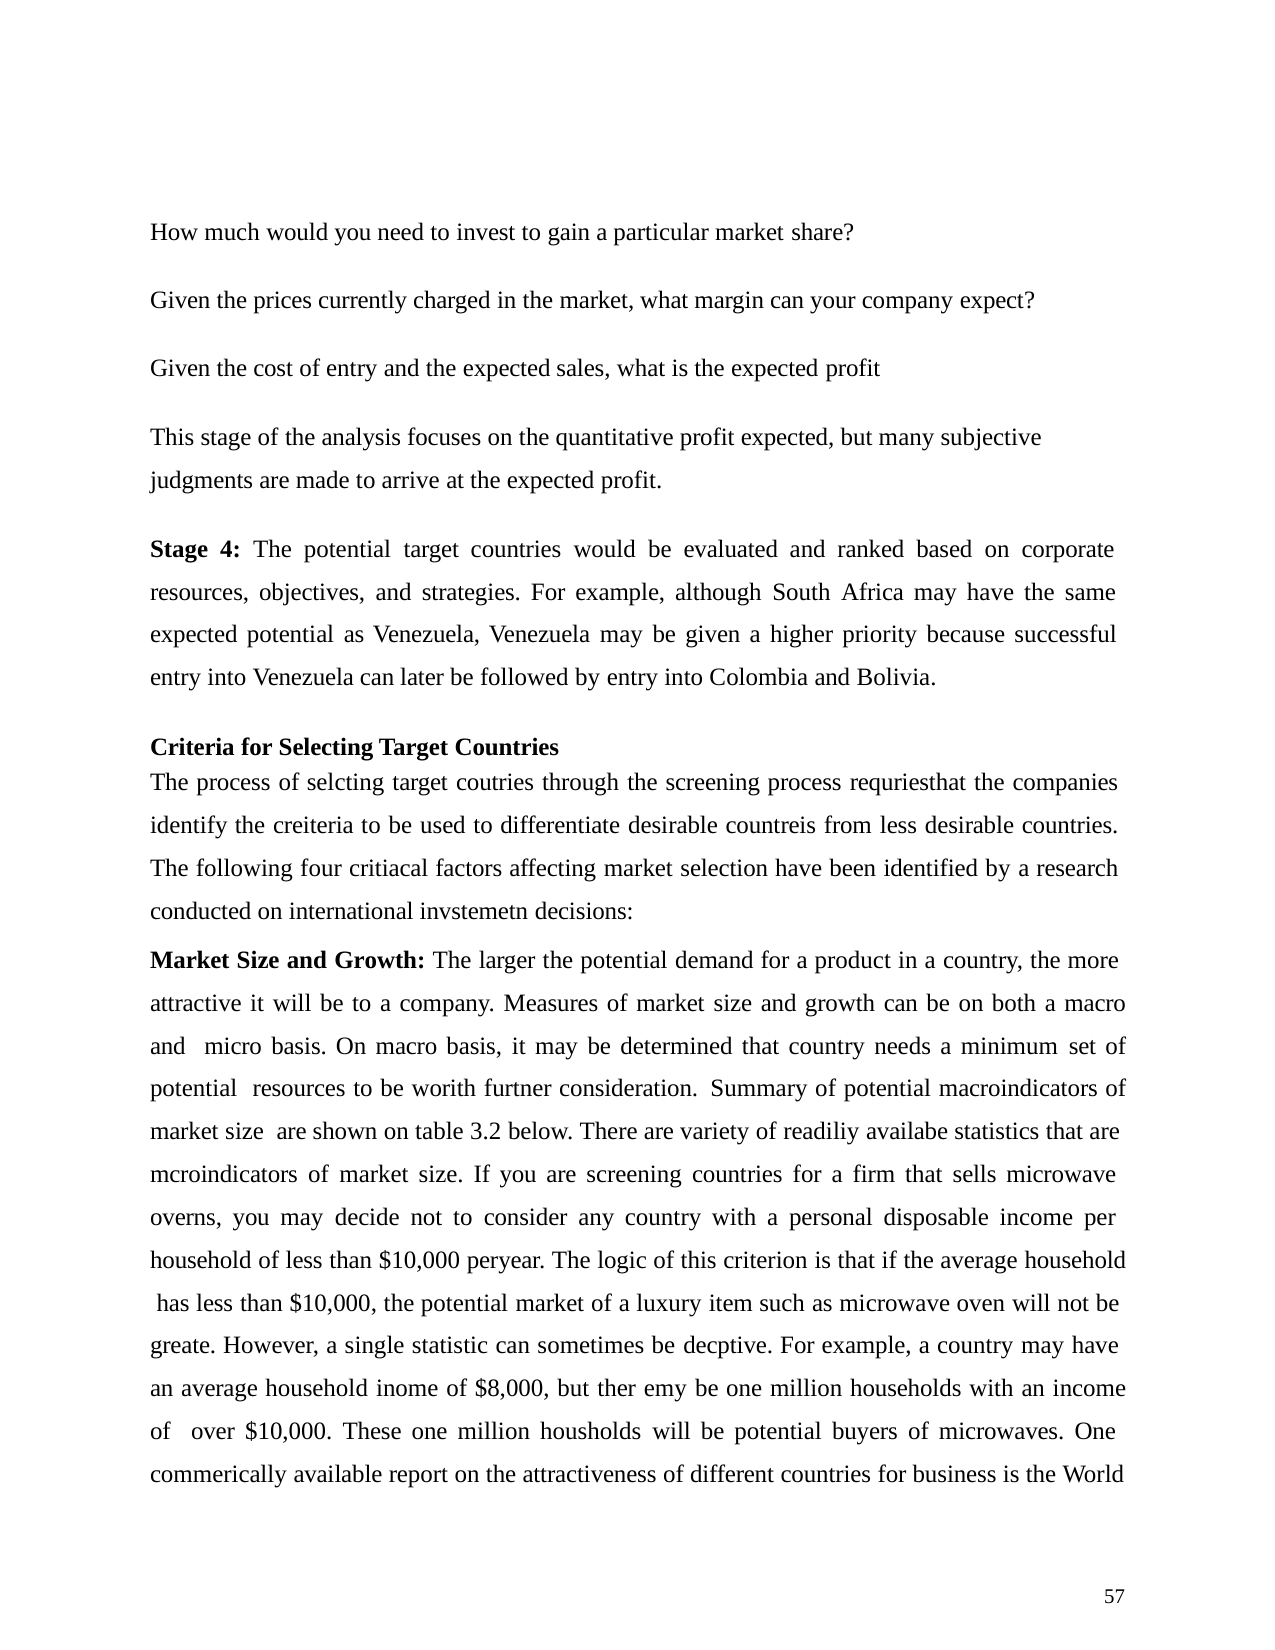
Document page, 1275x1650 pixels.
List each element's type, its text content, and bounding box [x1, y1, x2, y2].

slide_number 57 [1097, 1582, 1132, 1650]
text_box How much would you need to invest to gain a particular market share? Given the prices currently charged in the market, what margin can your company expect? Given the cost of entry and the expected sales, what is the expected profit This stage of the analysis focuses on the quantitative profit expected, but many subjective judgments are made to arrive at the expected profit. Stage 4: The potential target countries would be evaluated and ranked based on corporate resources, objectives, and strategies. For example, although South Africa may have the same expected potential as Venezuela, Venezuela may be given a higher priority because successful entry into Venezuela can later be followed by entry into Colombia and Bolivia. Criteria for Selecting Target Countries The process of selcting target coutries through the screening process requriesthat the companies identify the creiteria to be used to differentiate desirable countreis from less desirable countries. The following four critiacal factors affecting market selection have been identified by a research conducted on international invstemetn decisions: Market Size and Growth: The larger the potential demand for a product in a country, the more attractive it will be to a company. Measures of market size and growth can be on both a macro and micro basis. On macro basis, it may be determined that country needs a minimum set of potential resources to be worith furtner consideration. Summary of potential macroindicators of market size are shown on table 3.2 below. There are variety of readiliy availabe statistics that are mcroindicators of market size. If you are screening countries for a firm that sells microwave overns, you may decide not to consider any country with a personal disposable income per household of less than $10,000 peryear. The logic of this criterion is that if the average household has less than $10,000, the potential market of a luxury item such as microwave oven will not be greate. However, a single statistic can sometimes be decptive. For example, a country may have an average household inome of $8,000, but ther emy be one million households with an income of over $10,000. These one million housholds will be potential buyers of microwaves. One commerically available report on the attractiveness of different countries for business is the World [147, 213, 1128, 1488]
